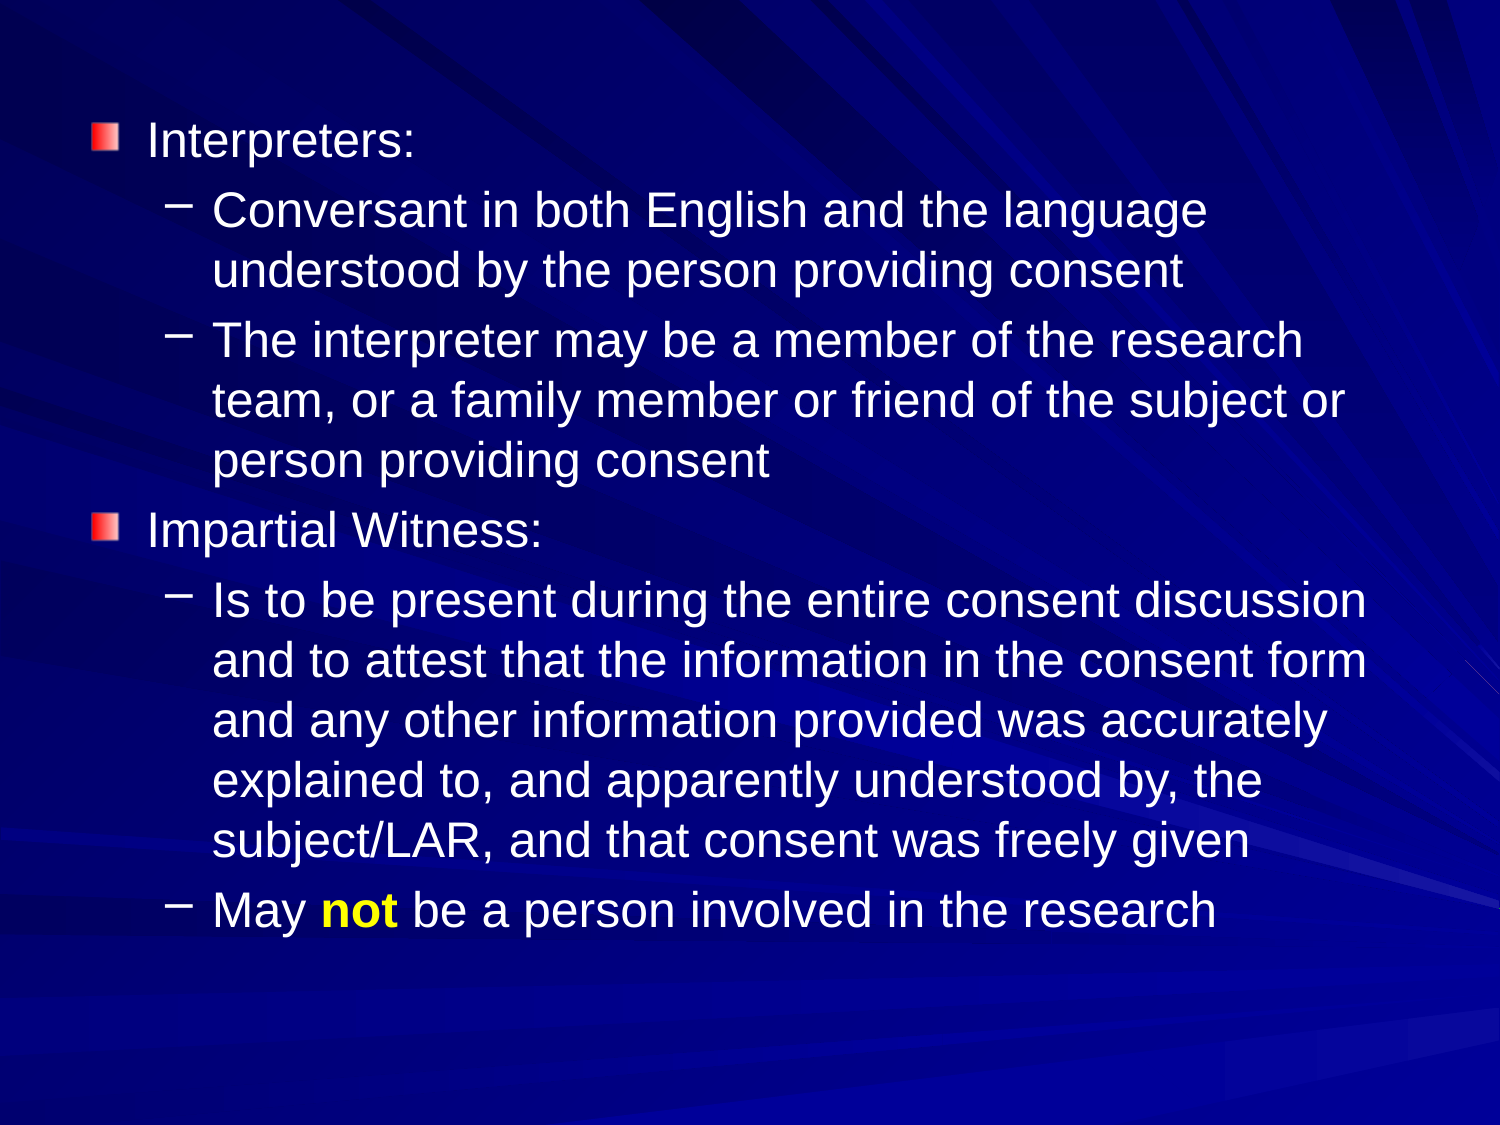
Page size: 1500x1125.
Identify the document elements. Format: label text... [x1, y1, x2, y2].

picture [90, 121, 122, 154]
list Interpreters: Conversant in both English and the language understood by the person providing consent The interpreter may be a member of the research team, or a family member or friend of the subject or person providing consent Impartial Witness: Is to be present during the entire consent discussion and to attest that the information in the consent form and any other information provided was accurately explained to, and apparently understood by, the subject/LAR, and that consent was freely given May not be a person involved in the research [74, 99, 1426, 1006]
picture [90, 511, 122, 544]
